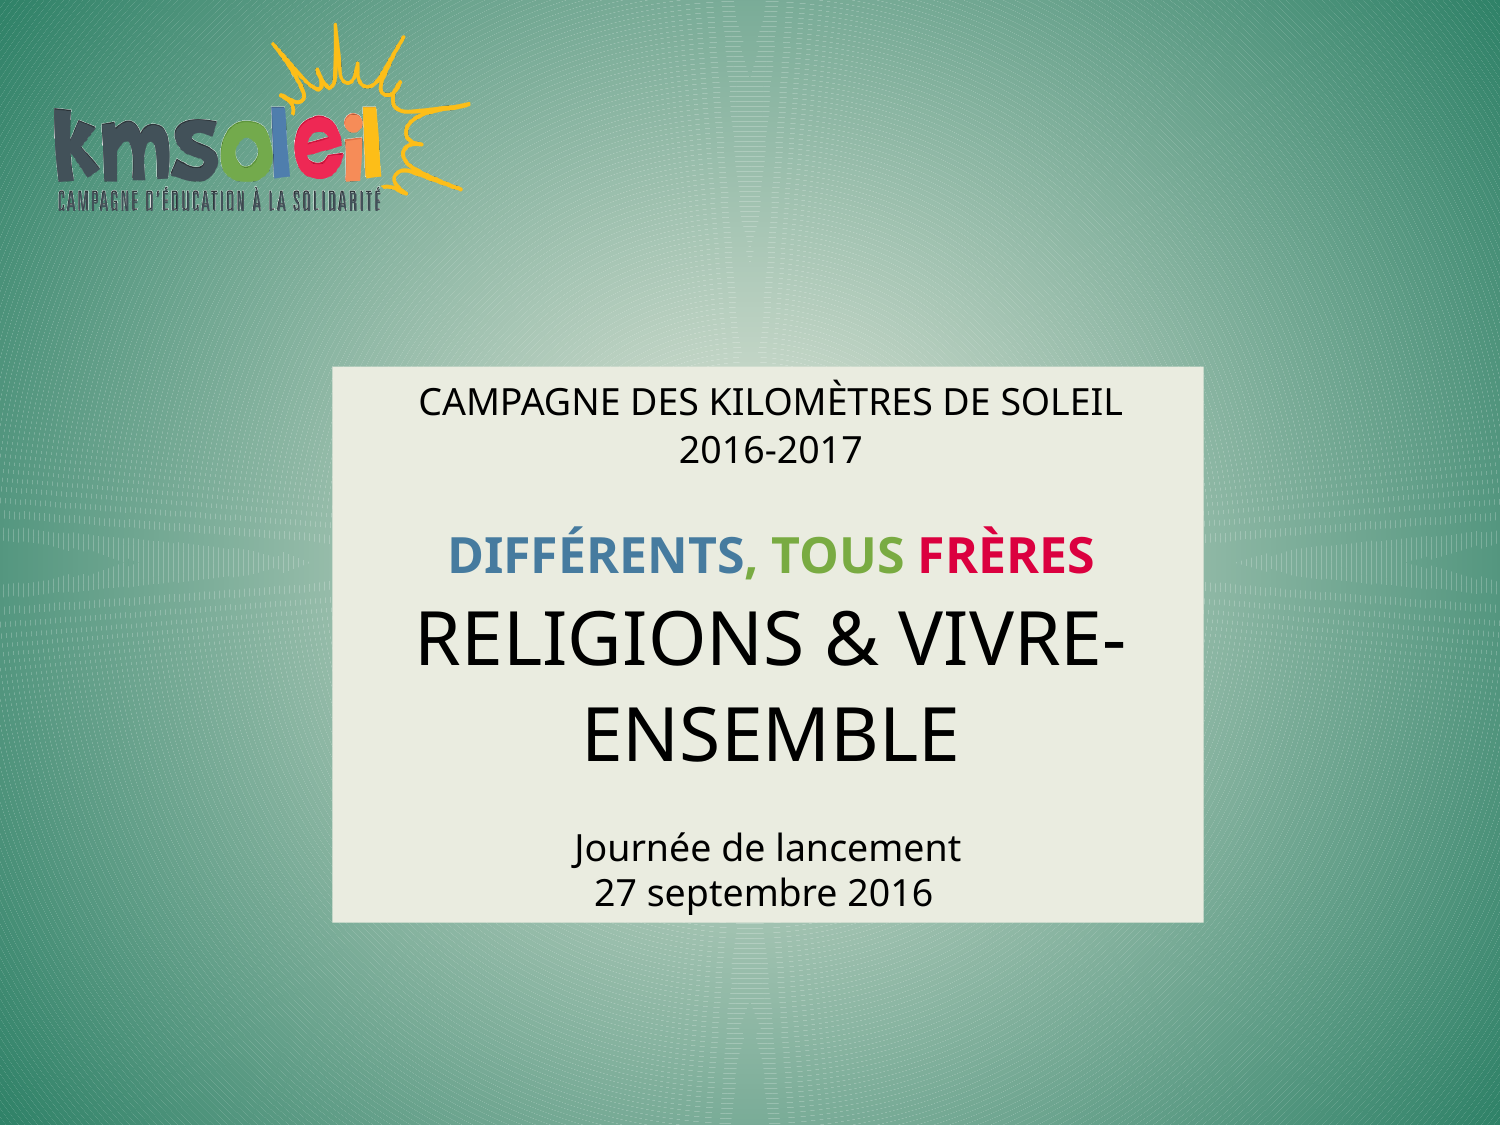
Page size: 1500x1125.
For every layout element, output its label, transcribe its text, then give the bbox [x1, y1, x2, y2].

text_box CAMPAGNE DES KILOMÈTRES DE SOLEIL 2016-2017 DIFFÉRENTS, TOUS FRÈRES RELIGIONS & VIVRE-ENSEMBLE Journée de lancement 27 septembre 2016 [332, 366, 1204, 923]
picture [1045, 409, 1204, 716]
picture [54, 22, 471, 211]
